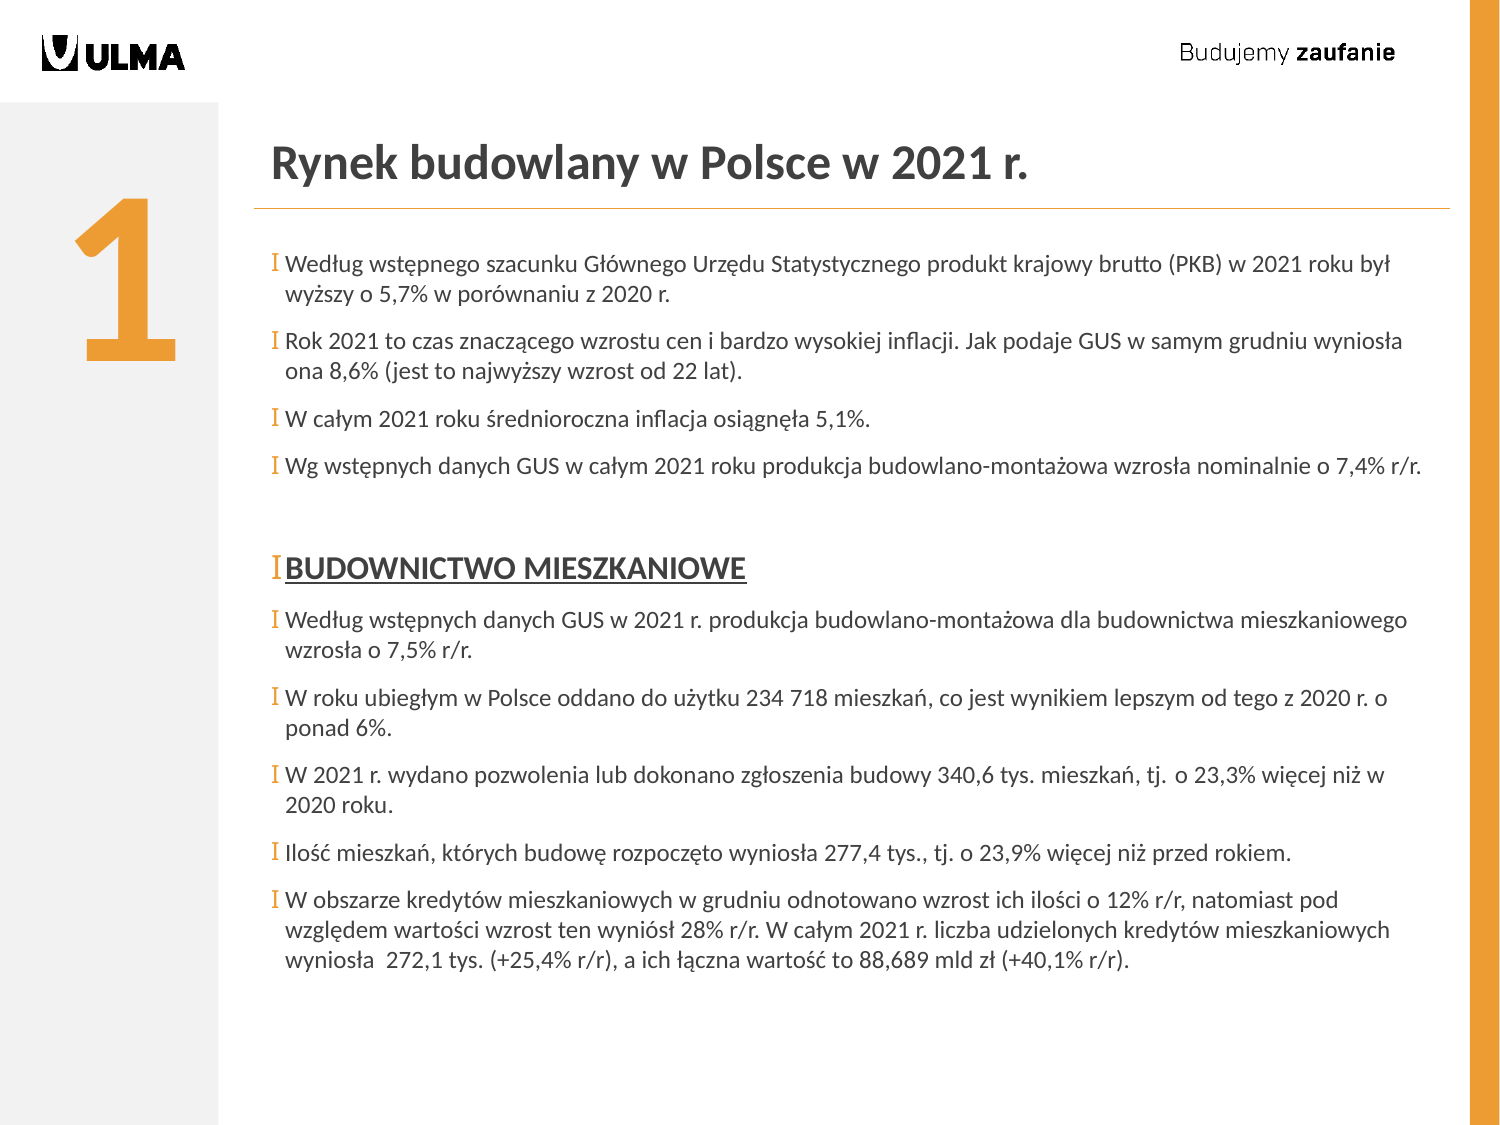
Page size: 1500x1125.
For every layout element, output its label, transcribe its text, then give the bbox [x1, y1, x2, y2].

title Rynek budowlany w Polsce w 2021 r. [256, 112, 1454, 207]
list 1 [0, 104, 200, 463]
list Według wstępnego szacunku Głównego Urzędu Statystycznego produkt krajowy brutto (PKB) w 2021 roku był wyższy o 5,7% w porównaniu z 2020 r. Rok 2021 to czas znaczącego wzrostu cen i bardzo wysokiej inflacji. Jak podaje GUS w samym grudniu wyniosła ona 8,6% (jest to najwyższy wzrost od 22 lat). W całym 2021 roku średnioroczna inflacja osiągnęła 5,1%. Wg wstępnych danych GUS w całym 2021 roku produkcja budowlano-montażowa wzrosła nominalnie o 7,4% r/r. BUDOWNICTWO MIESZKANIOWE Według wstępnych danych GUS w 2021 r. produkcja budowlano-montażowa dla budownictwa mieszkaniowego wzrosła o 7,5% r/r. W roku ubiegłym w Polsce oddano do użytku 234 718 mieszkań, co jest wynikiem lepszym od tego z 2020 r. o ponad 6%. W 2021 r. wydano pozwolenia lub dokonano zgłoszenia budowy 340,6 tys. mieszkań, tj. o 23,3% więcej niż w 2020 roku. Ilość mieszkań, których budowę rozpoczęto wyniosła 277,4 tys., tj. o 23,9% więcej niż przed rokiem. W obszarze kredytów mieszkaniowych w grudniu odnotowano wzrost ich ilości o 12% r/r, natomiast pod względem wartości wzrost ten wyniósł 28% r/r. W całym 2021 r. liczba udzielonych kredytów mieszkaniowych wyniosła 272,1 tys. (+25,4% r/r), a ich łączna wartość to 88,689 mld zł (+40,1% r/r). [256, 239, 1454, 1054]
picture [42, 35, 185, 71]
picture [1163, 11, 1412, 95]
